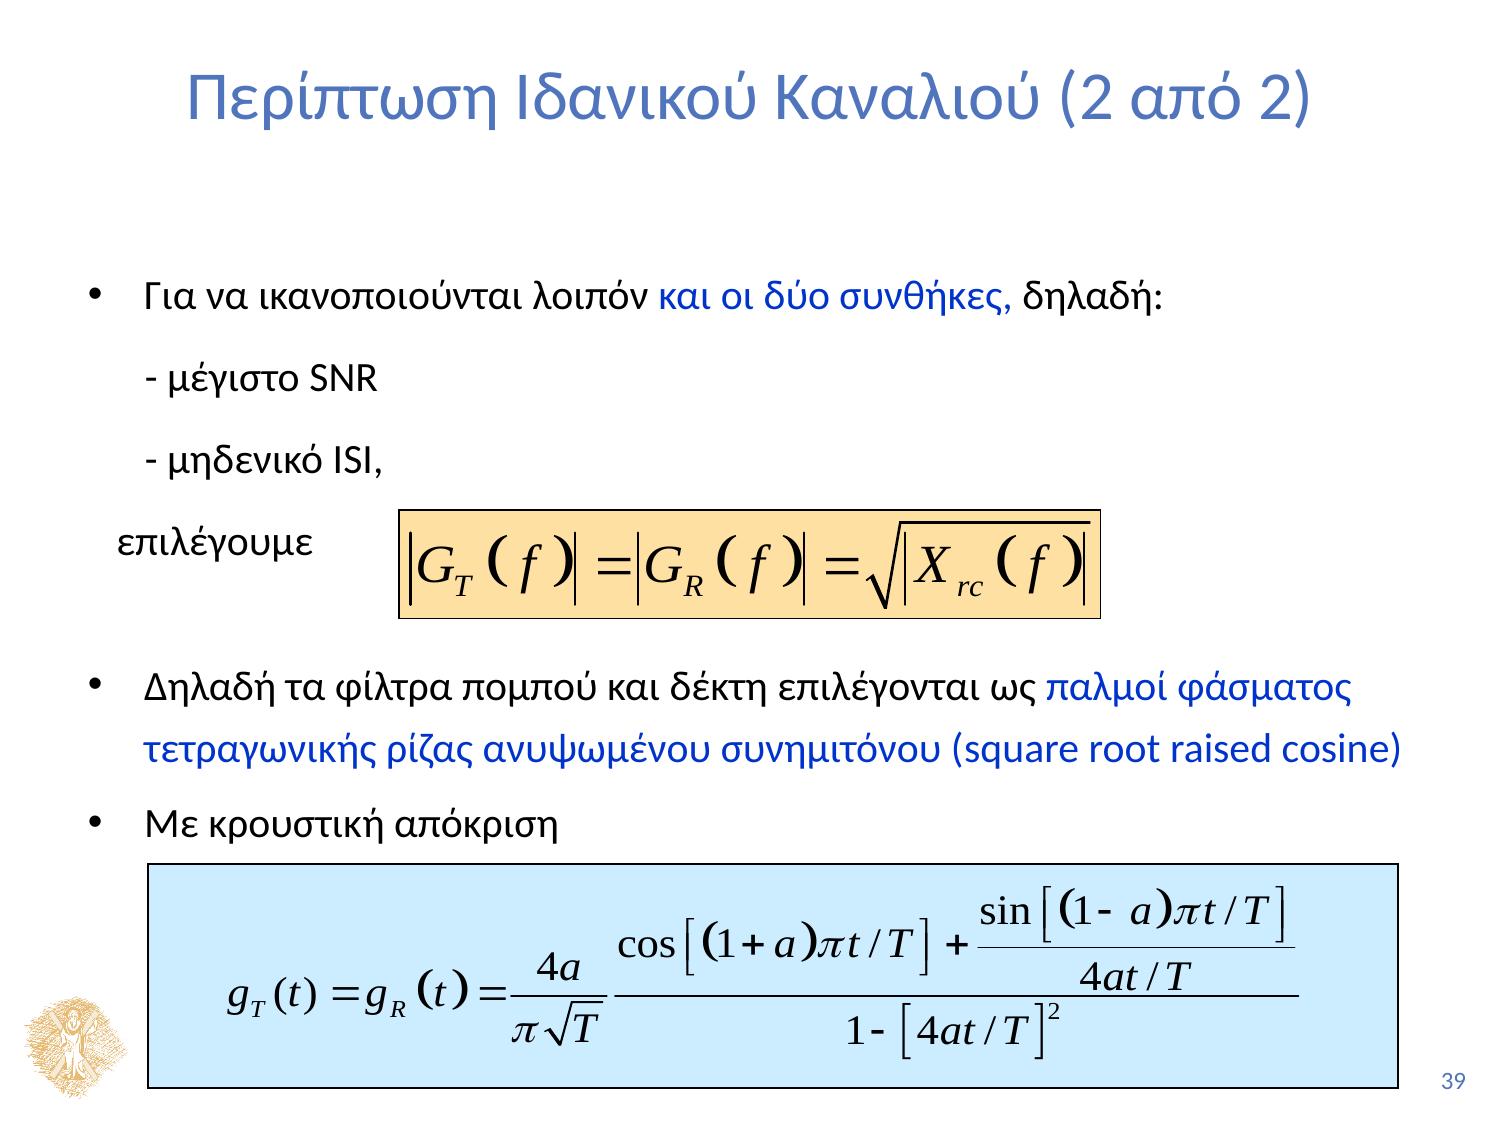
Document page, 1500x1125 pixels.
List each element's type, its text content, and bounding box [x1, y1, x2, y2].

title Περίπτωση Ιδανικού Καναλιού (2 από 2) [75, 45, 1425, 233]
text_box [399, 510, 1101, 619]
picture [17, 986, 137, 1103]
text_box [147, 863, 1398, 1089]
list Για να ικανοποιούνται λοιπόν και οι δύο συνθήκες, δηλαδή: - μέγιστο SNR - μηδενικό ISI, επιλέγουμε Δηλαδή τα φίλτρα πομπού και δέκτη επιλέγονται ως παλμοί φάσματος τετραγωνικής ρίζας ανυψωμένου συνημιτόνου (square root raised cosine) Με κρουστική απόκριση [76, 255, 1427, 998]
